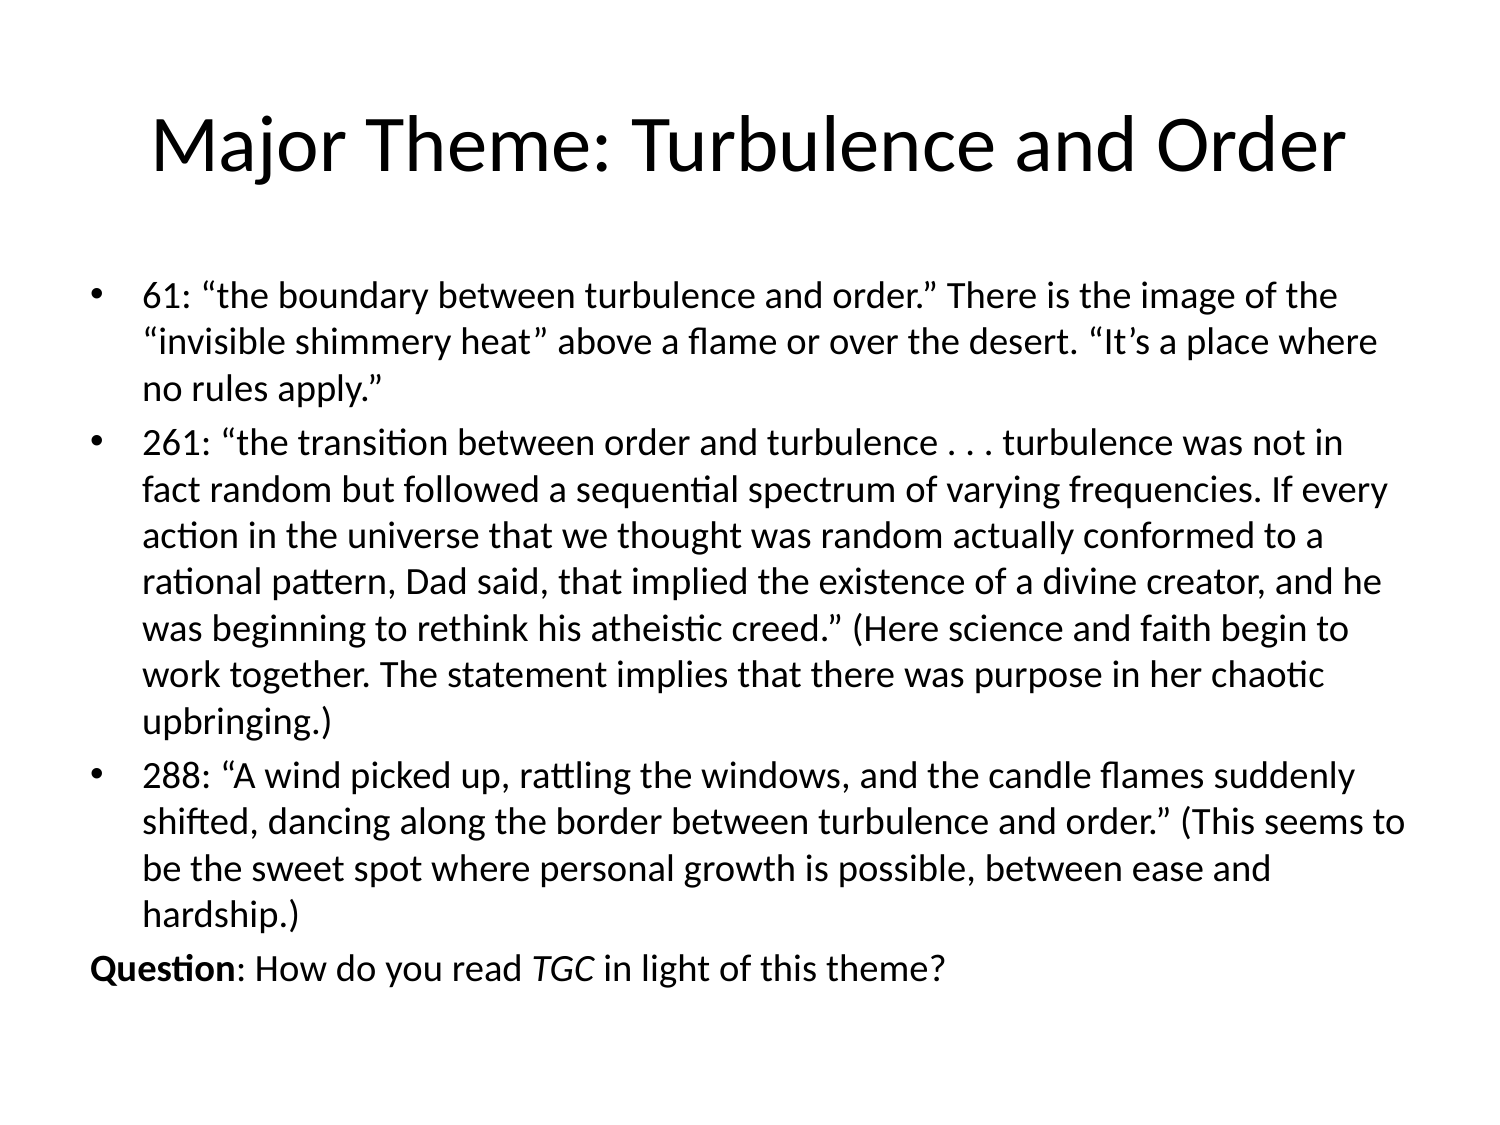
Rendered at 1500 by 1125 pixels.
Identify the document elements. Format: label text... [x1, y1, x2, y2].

list 61: “the boundary between turbulence and order.” There is the image of the “invisible shimmery heat” above a flame or over the desert. “It’s a place where no rules apply.” 261: “the transition between order and turbulence . . . turbulence was not in fact random but followed a sequential spectrum of varying frequencies. If every action in the universe that we thought was random actually conformed to a rational pattern, Dad said, that implied the existence of a divine creator, and he was beginning to rethink his atheistic creed.” (Here science and faith begin to work together. The statement implies that there was purpose in her chaotic upbringing.) 288: “A wind picked up, rattling the windows, and the candle flames suddenly shifted, dancing along the border between turbulence and order.” (This seems to be the sweet spot where personal growth is possible, between ease and hardship.) Question: How do you read TGC in light of this theme? [75, 262, 1425, 1005]
title Major Theme: Turbulence and Order [75, 45, 1425, 233]
